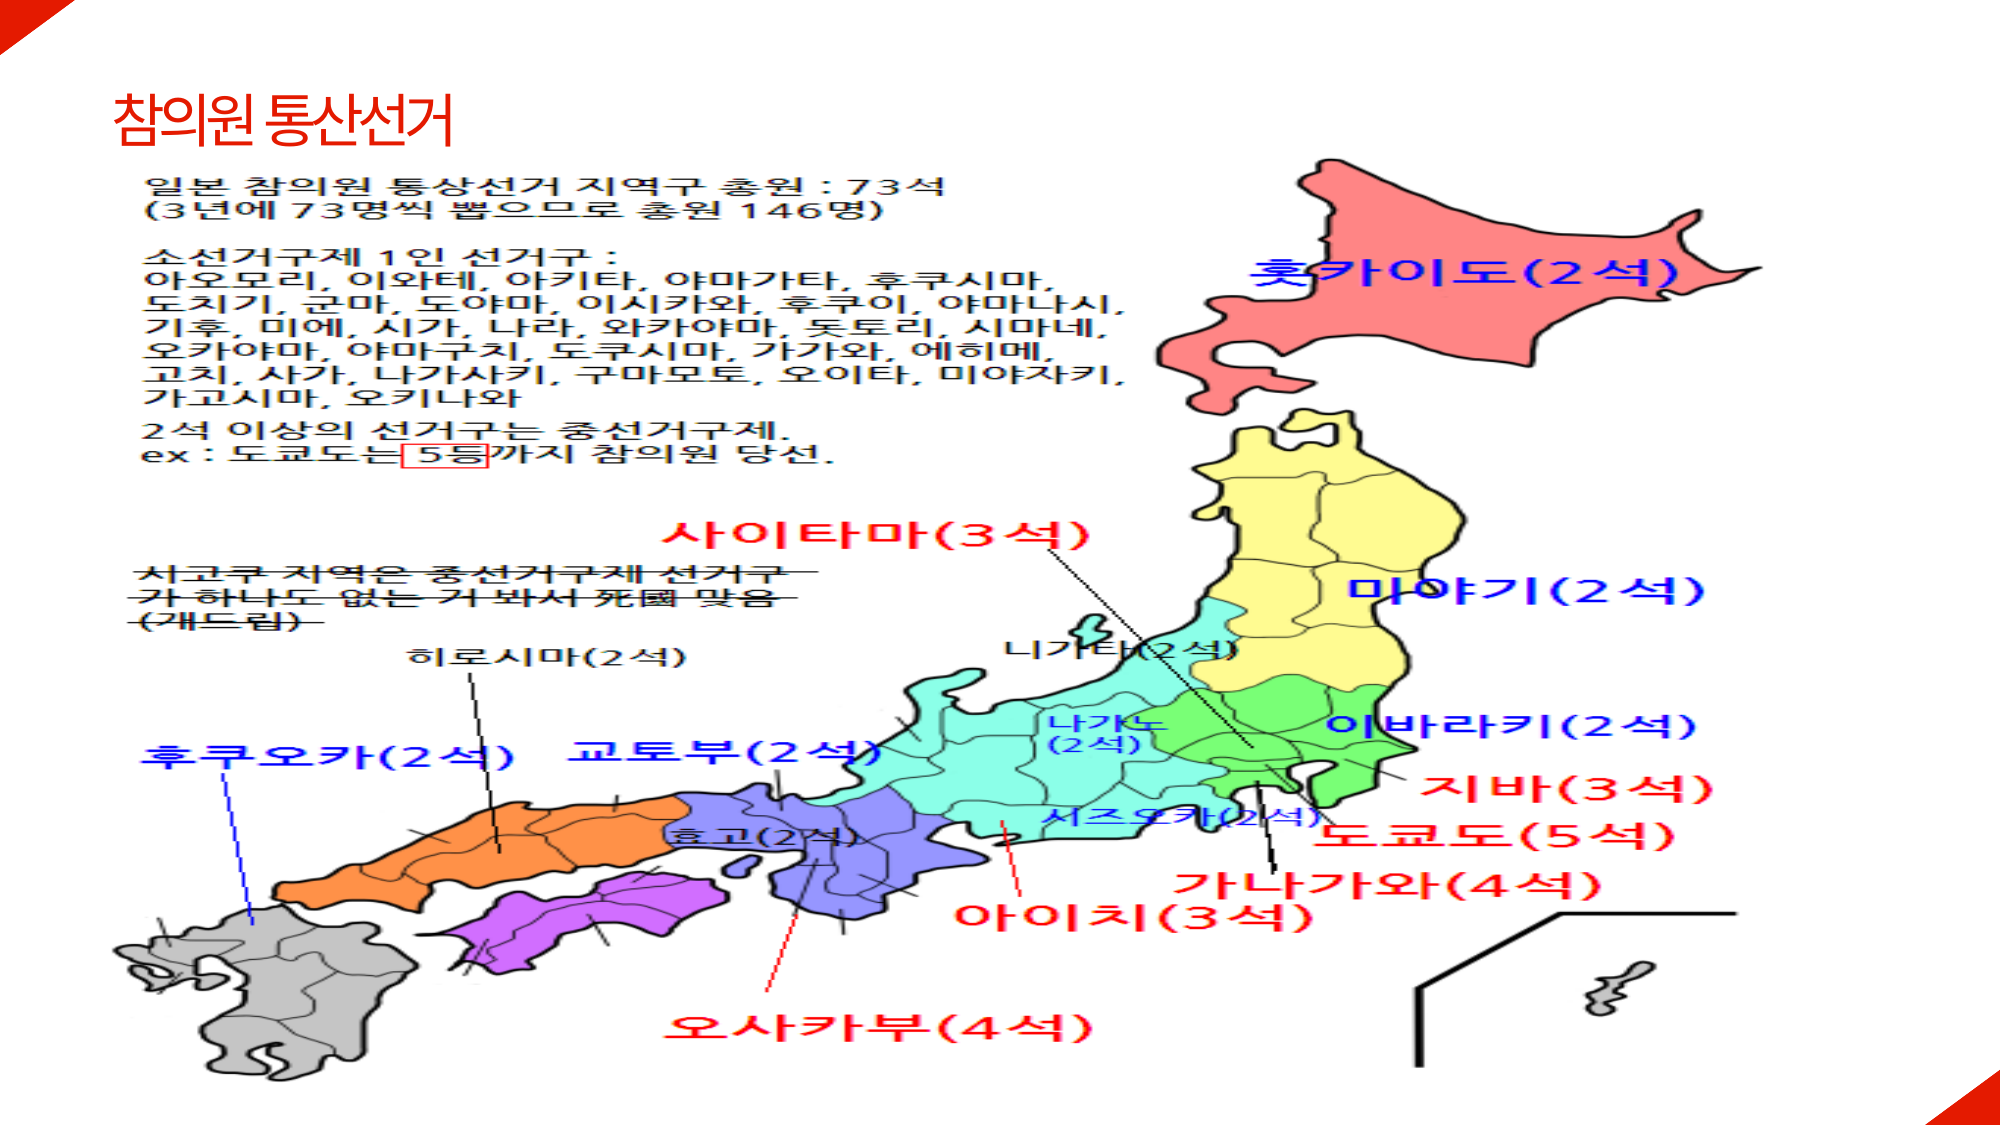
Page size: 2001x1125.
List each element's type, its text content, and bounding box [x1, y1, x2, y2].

picture [96, 154, 1772, 1089]
text_box 참의원 통산선거 [96, 84, 912, 154]
